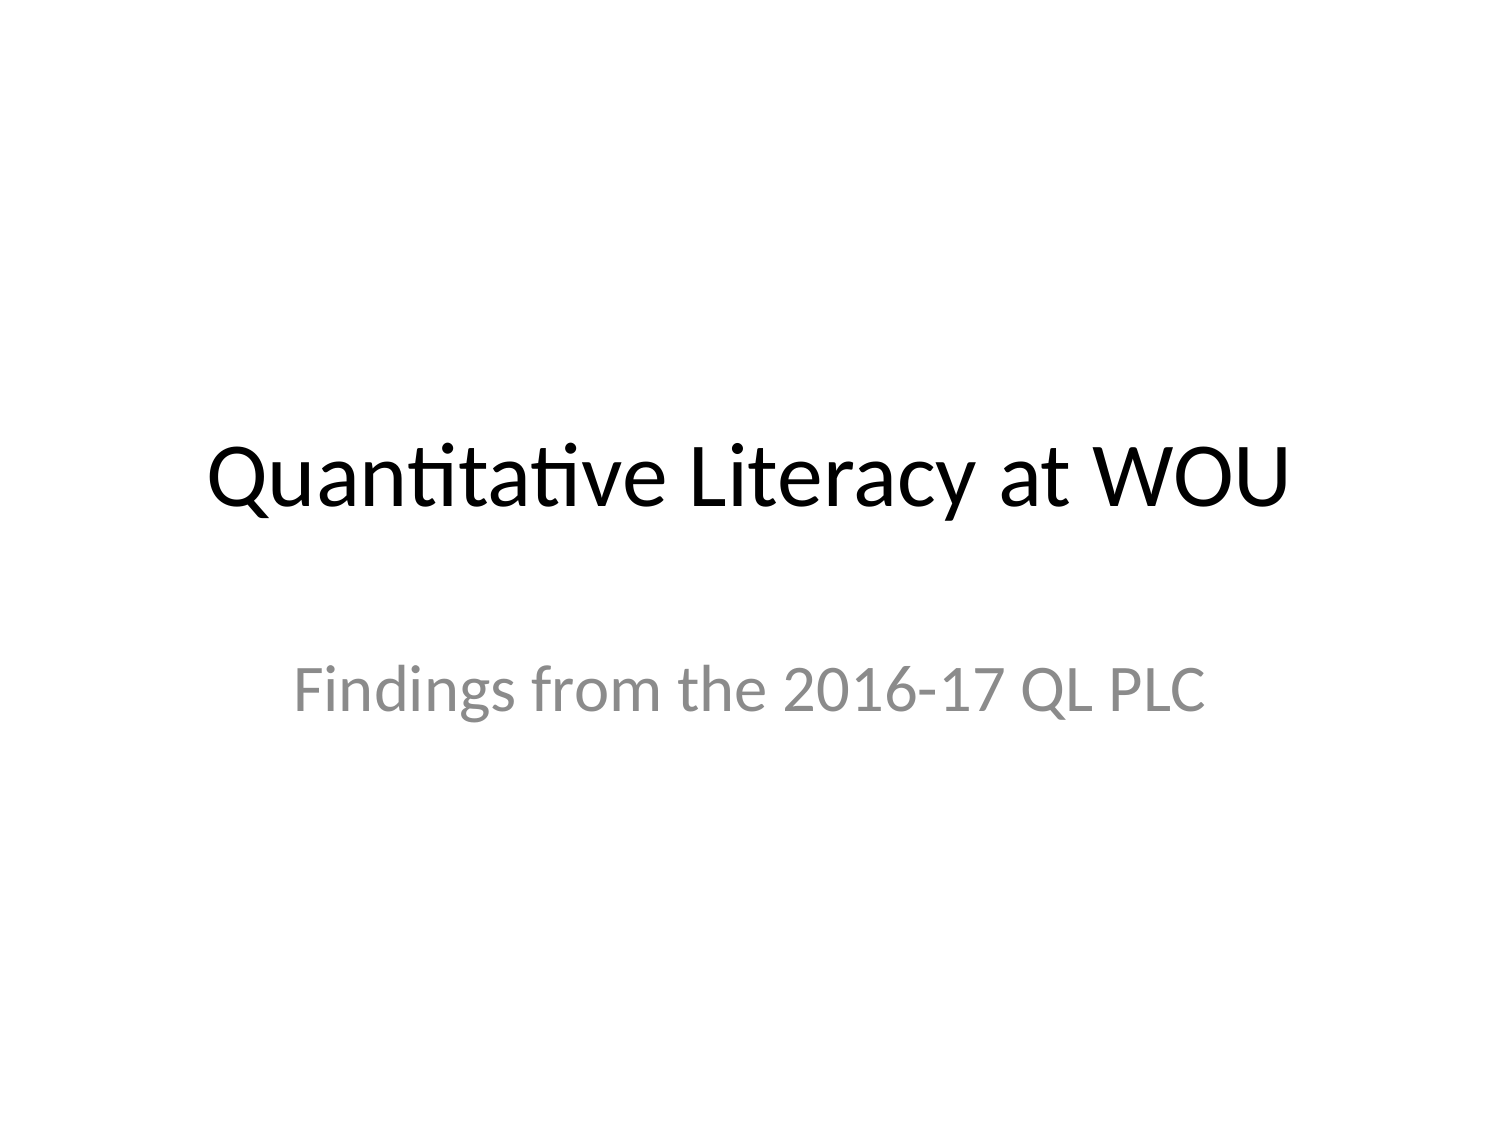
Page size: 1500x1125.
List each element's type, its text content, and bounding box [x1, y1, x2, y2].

title Quantitative Literacy at WOU [112, 349, 1388, 591]
subtitle Findings from the 2016-17 QL PLC [225, 637, 1275, 925]
